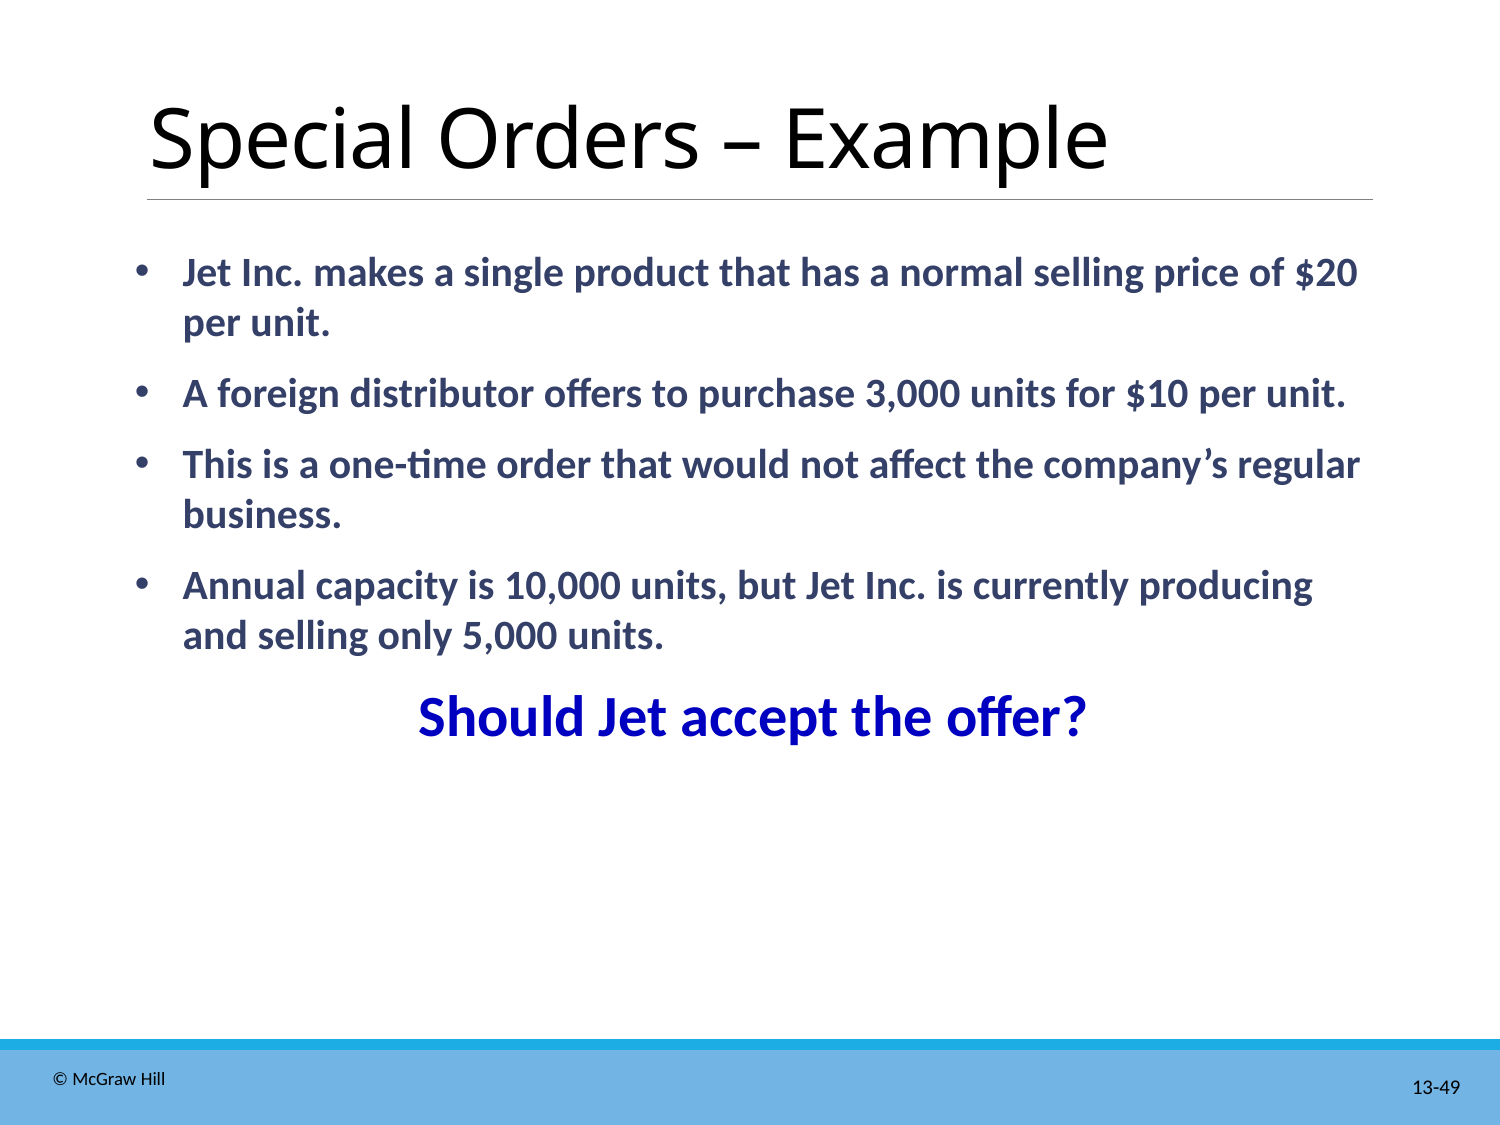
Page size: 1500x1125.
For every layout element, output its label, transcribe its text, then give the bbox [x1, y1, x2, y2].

title Special Orders – Example [134, 24, 1373, 194]
list Jet Inc. makes a single product that has a normal selling price of $20 per unit. A foreign distributor offers to purchase 3,000 units for $10 per unit. This is a one-time order that would not affect the company’s regular business. Annual capacity is 10,000 units, but Jet Inc. is currently producing and selling only 5,000 units. Should Jet accept the offer? [134, 237, 1373, 775]
